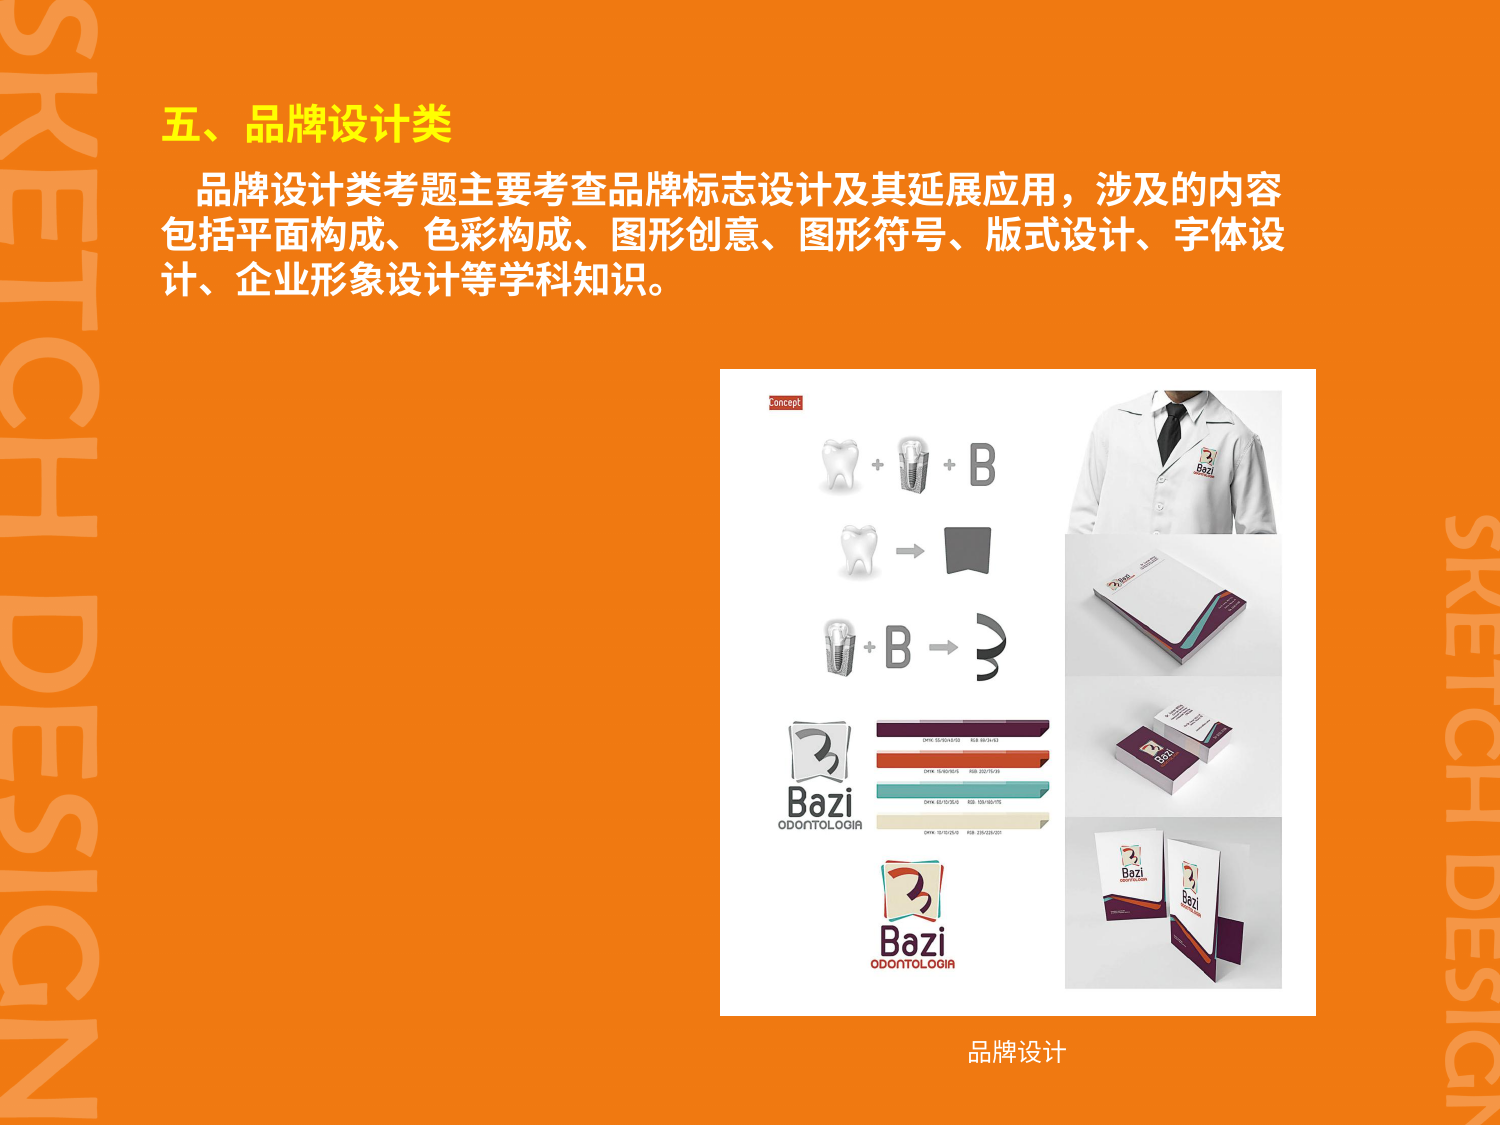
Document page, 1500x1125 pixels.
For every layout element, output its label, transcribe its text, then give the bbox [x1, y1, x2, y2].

text_box 五、品牌设计类 品牌设计类考题主要考查品牌标志设计及其延展应用，涉及的内容包括平面构成、色彩构成、图形创意、图形符号、版式设计、字体设计、企业形象设计等学科知识。 [146, 90, 1316, 309]
text_box 品牌设计 [838, 1028, 1197, 1074]
picture [0, 0, 1500, 1125]
